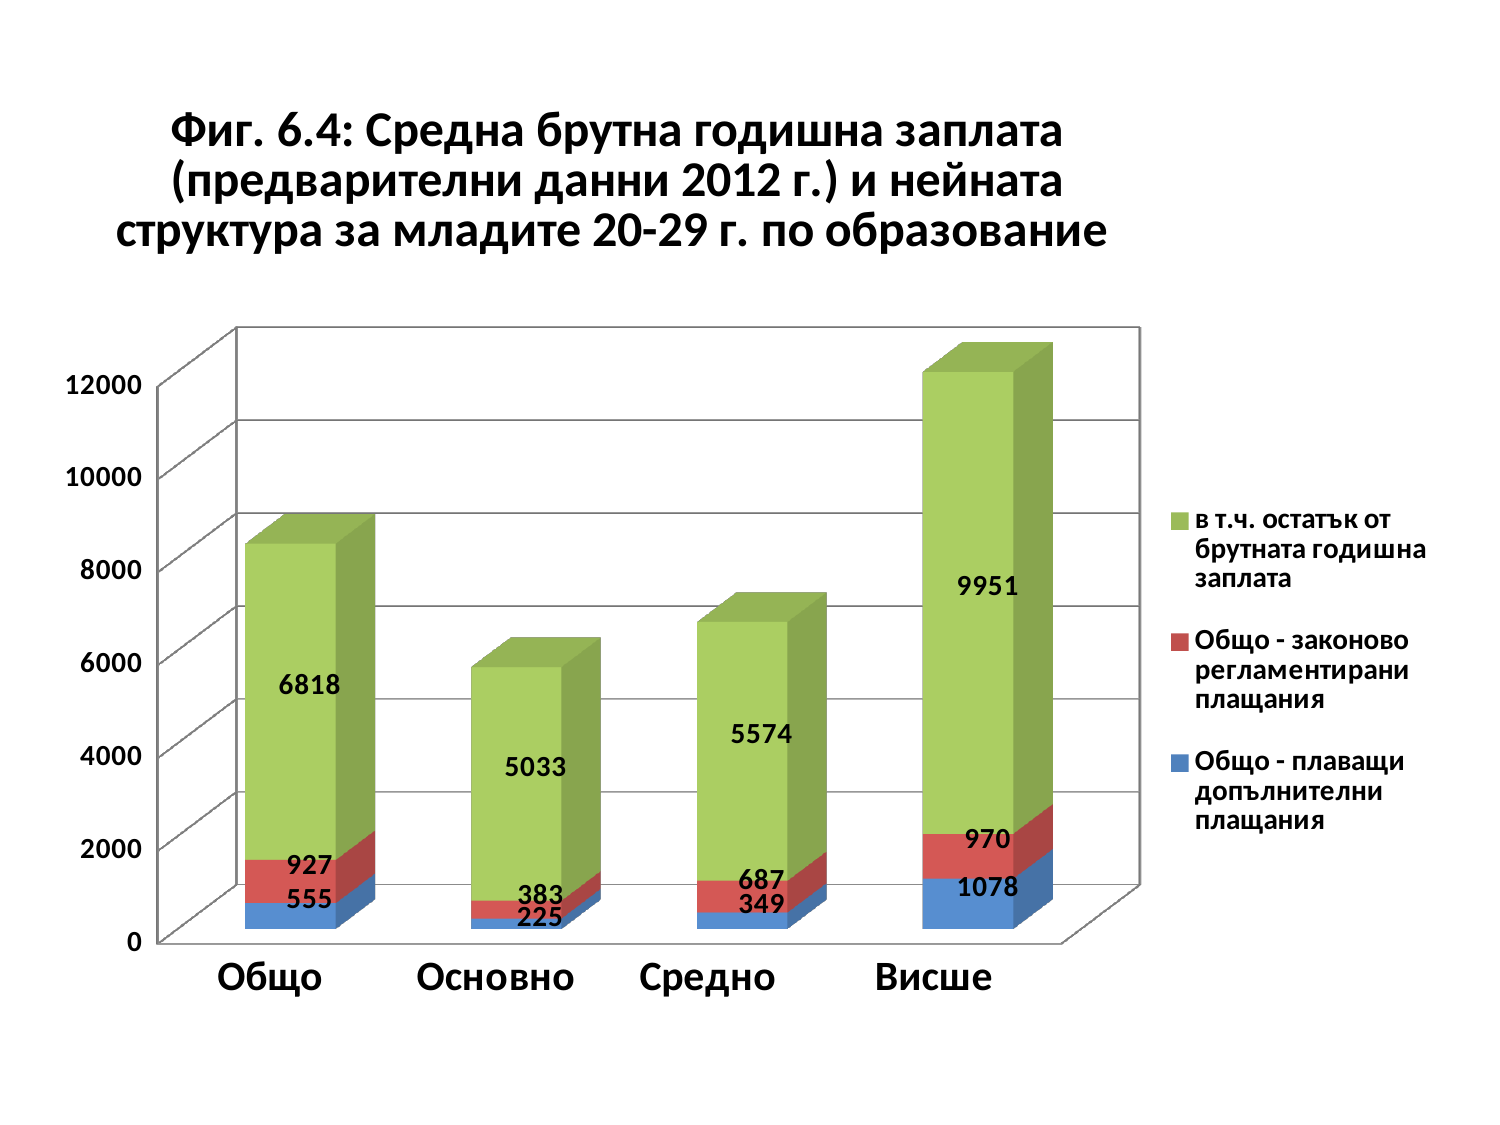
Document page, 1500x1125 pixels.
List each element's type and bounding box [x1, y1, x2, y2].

chart [46, 81, 1454, 1032]
